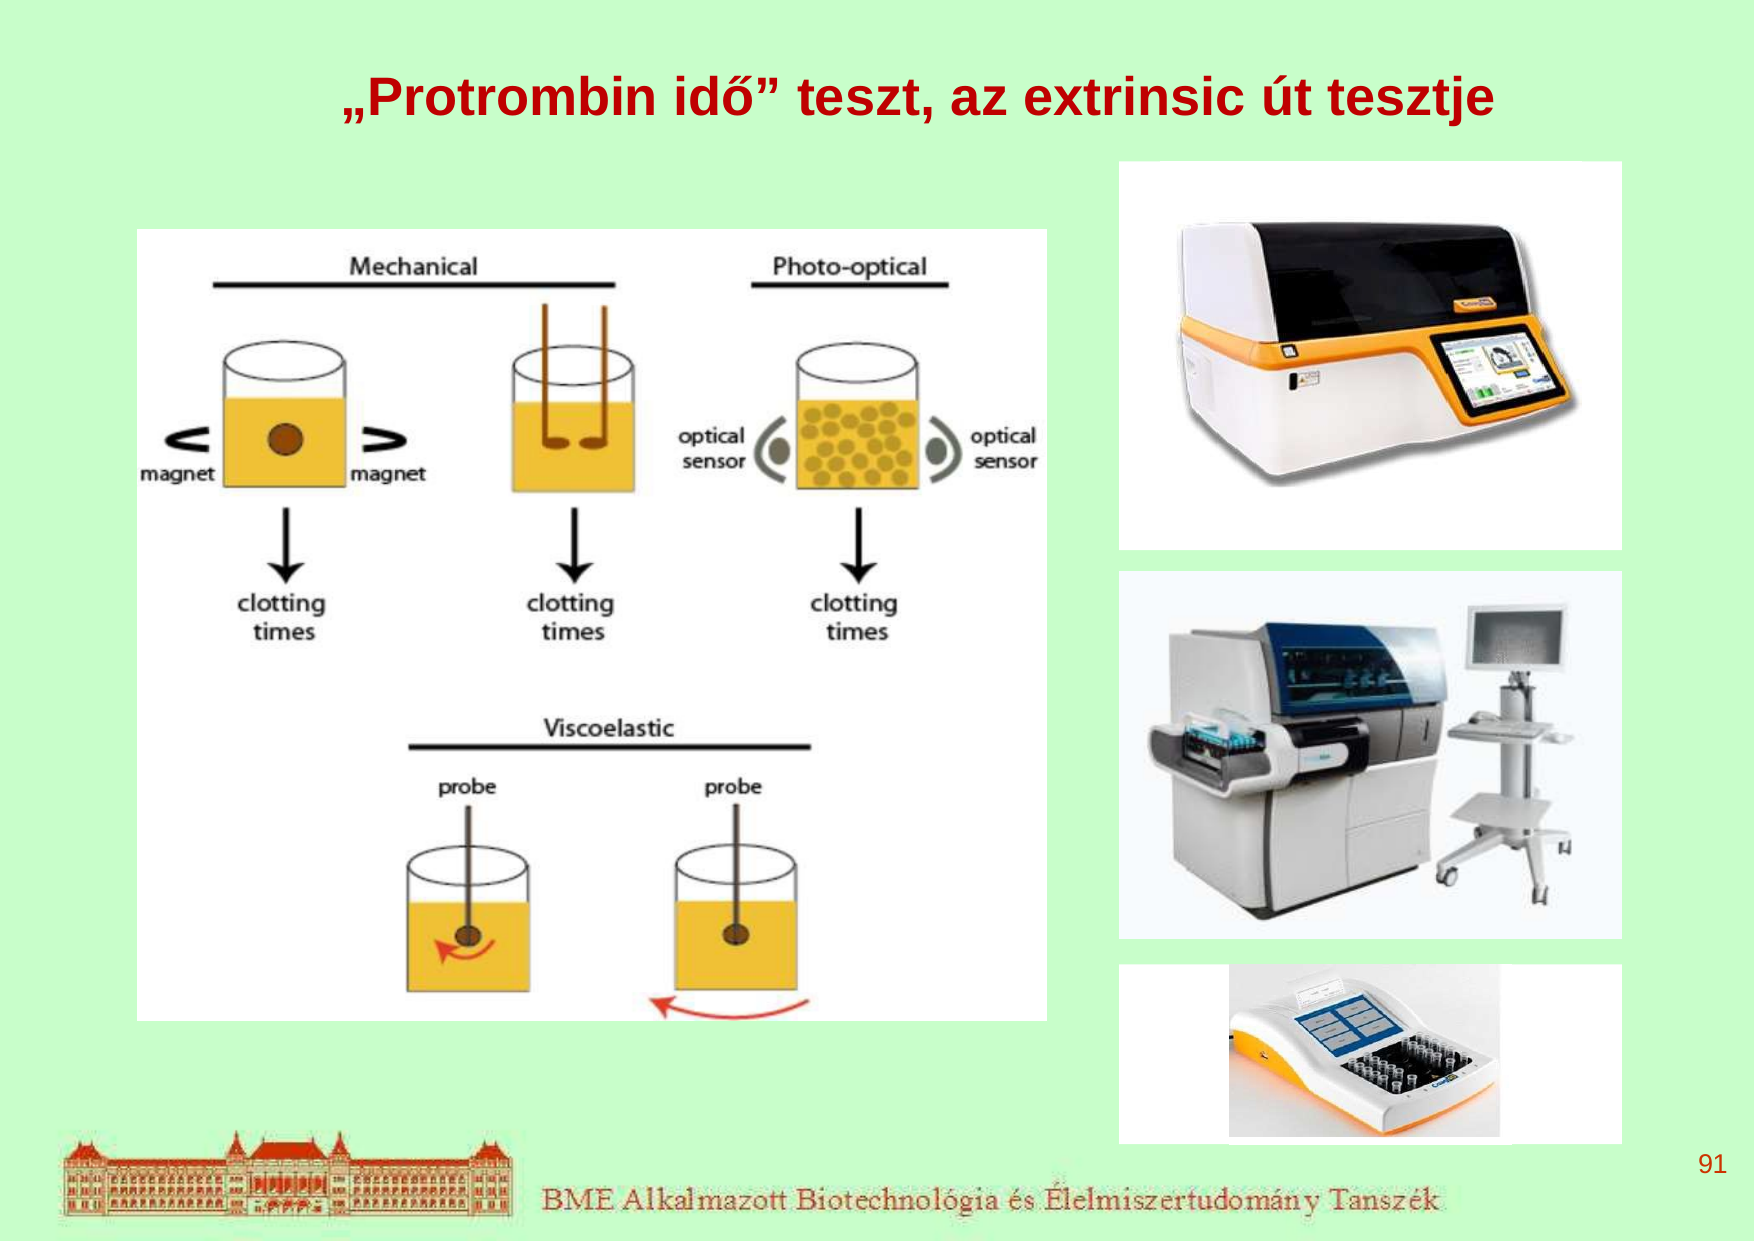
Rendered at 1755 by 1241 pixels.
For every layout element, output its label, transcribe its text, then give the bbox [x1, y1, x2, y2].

picture [0, 0, 1754, 1241]
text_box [1118, 964, 1623, 1145]
text_box 91 [1696, 1146, 1737, 1179]
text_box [1118, 161, 1623, 551]
title „Protrombin idő” teszt, az extrinsic út tesztje [73, 48, 1681, 269]
